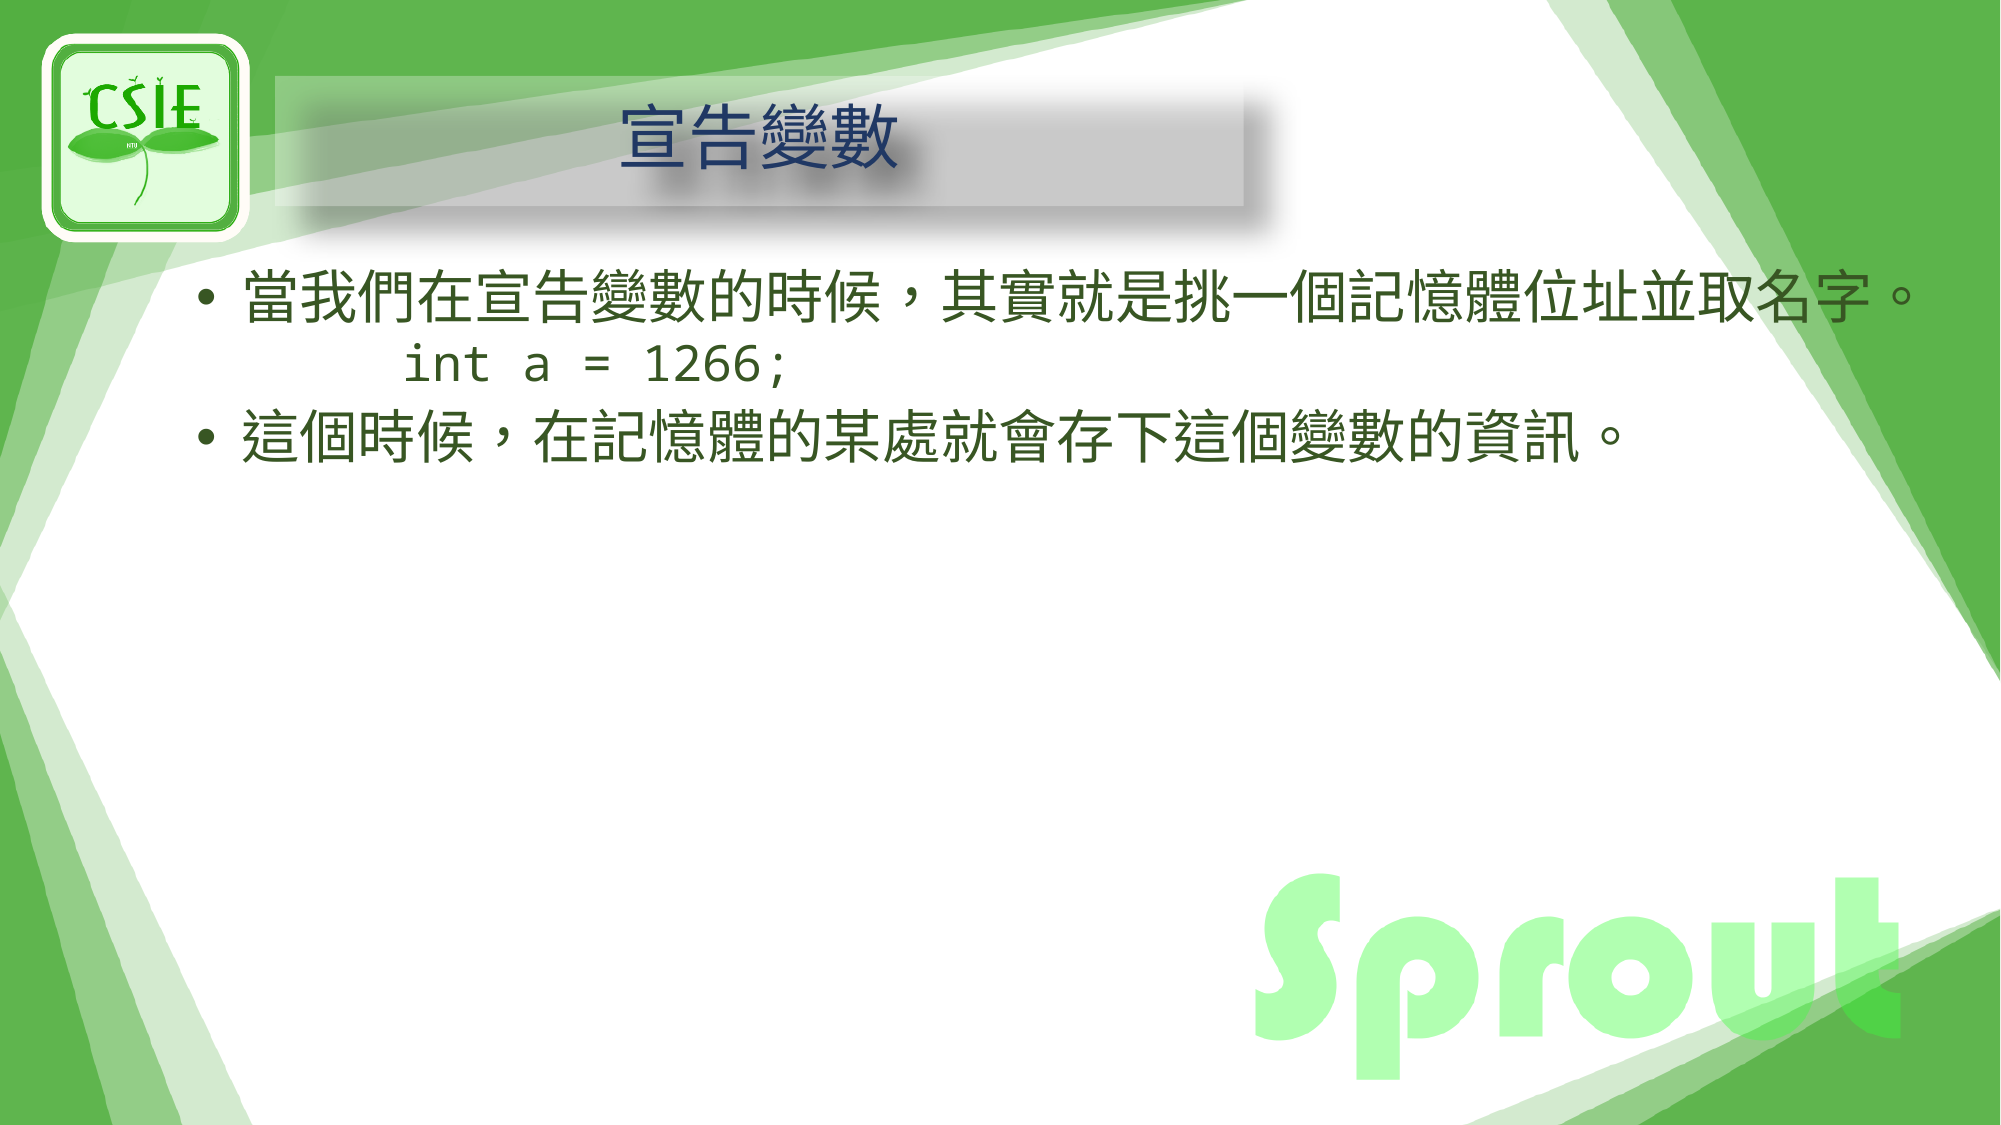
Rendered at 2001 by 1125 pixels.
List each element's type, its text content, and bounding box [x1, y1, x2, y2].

picture [0, 0, 2001, 1125]
title 宣告變數 [275, 75, 1244, 207]
list 當我們在宣告變數的時候，其實就是挑一個記憶體位址並取名字。 int a = 1266; 這個時候，在記憶體的某處就會存下這個變數的資訊。 [181, 260, 1907, 1020]
